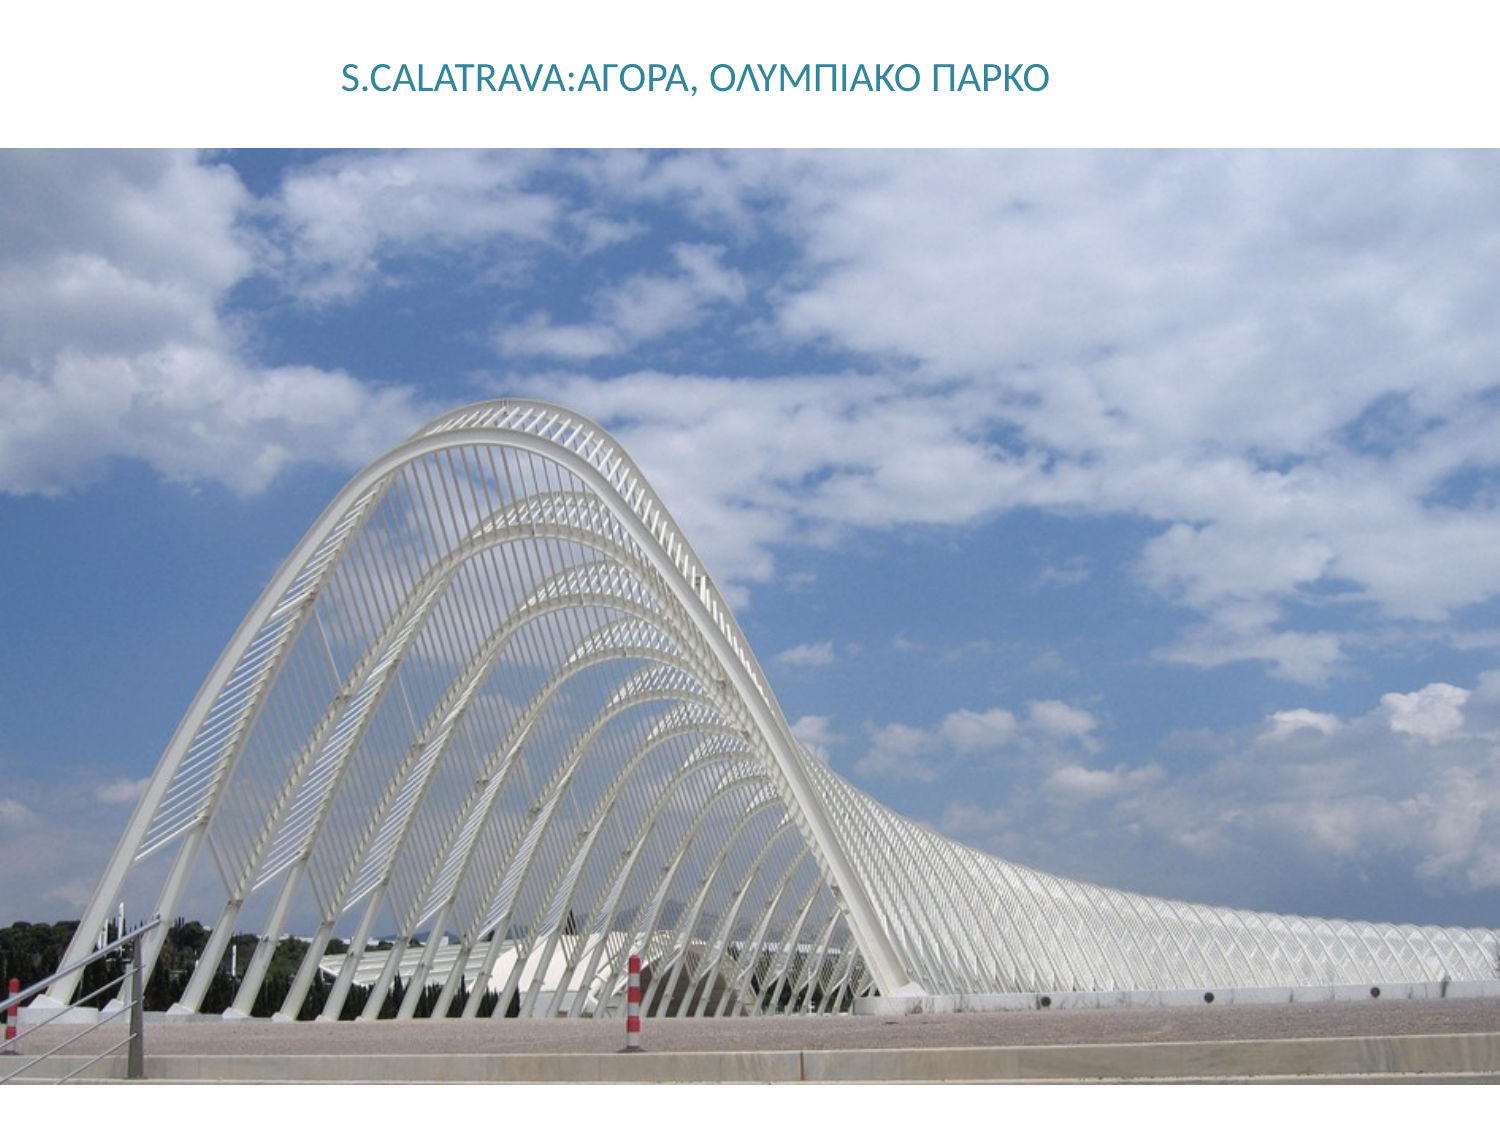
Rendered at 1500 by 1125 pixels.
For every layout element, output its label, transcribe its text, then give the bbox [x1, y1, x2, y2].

picture [0, 148, 1500, 1085]
text_box S.CALATRAVA:ΑΓΟΡΑ, ΟΛΥΜΠΙΑΚΟ ΠΑΡΚΟ [325, 42, 1066, 108]
